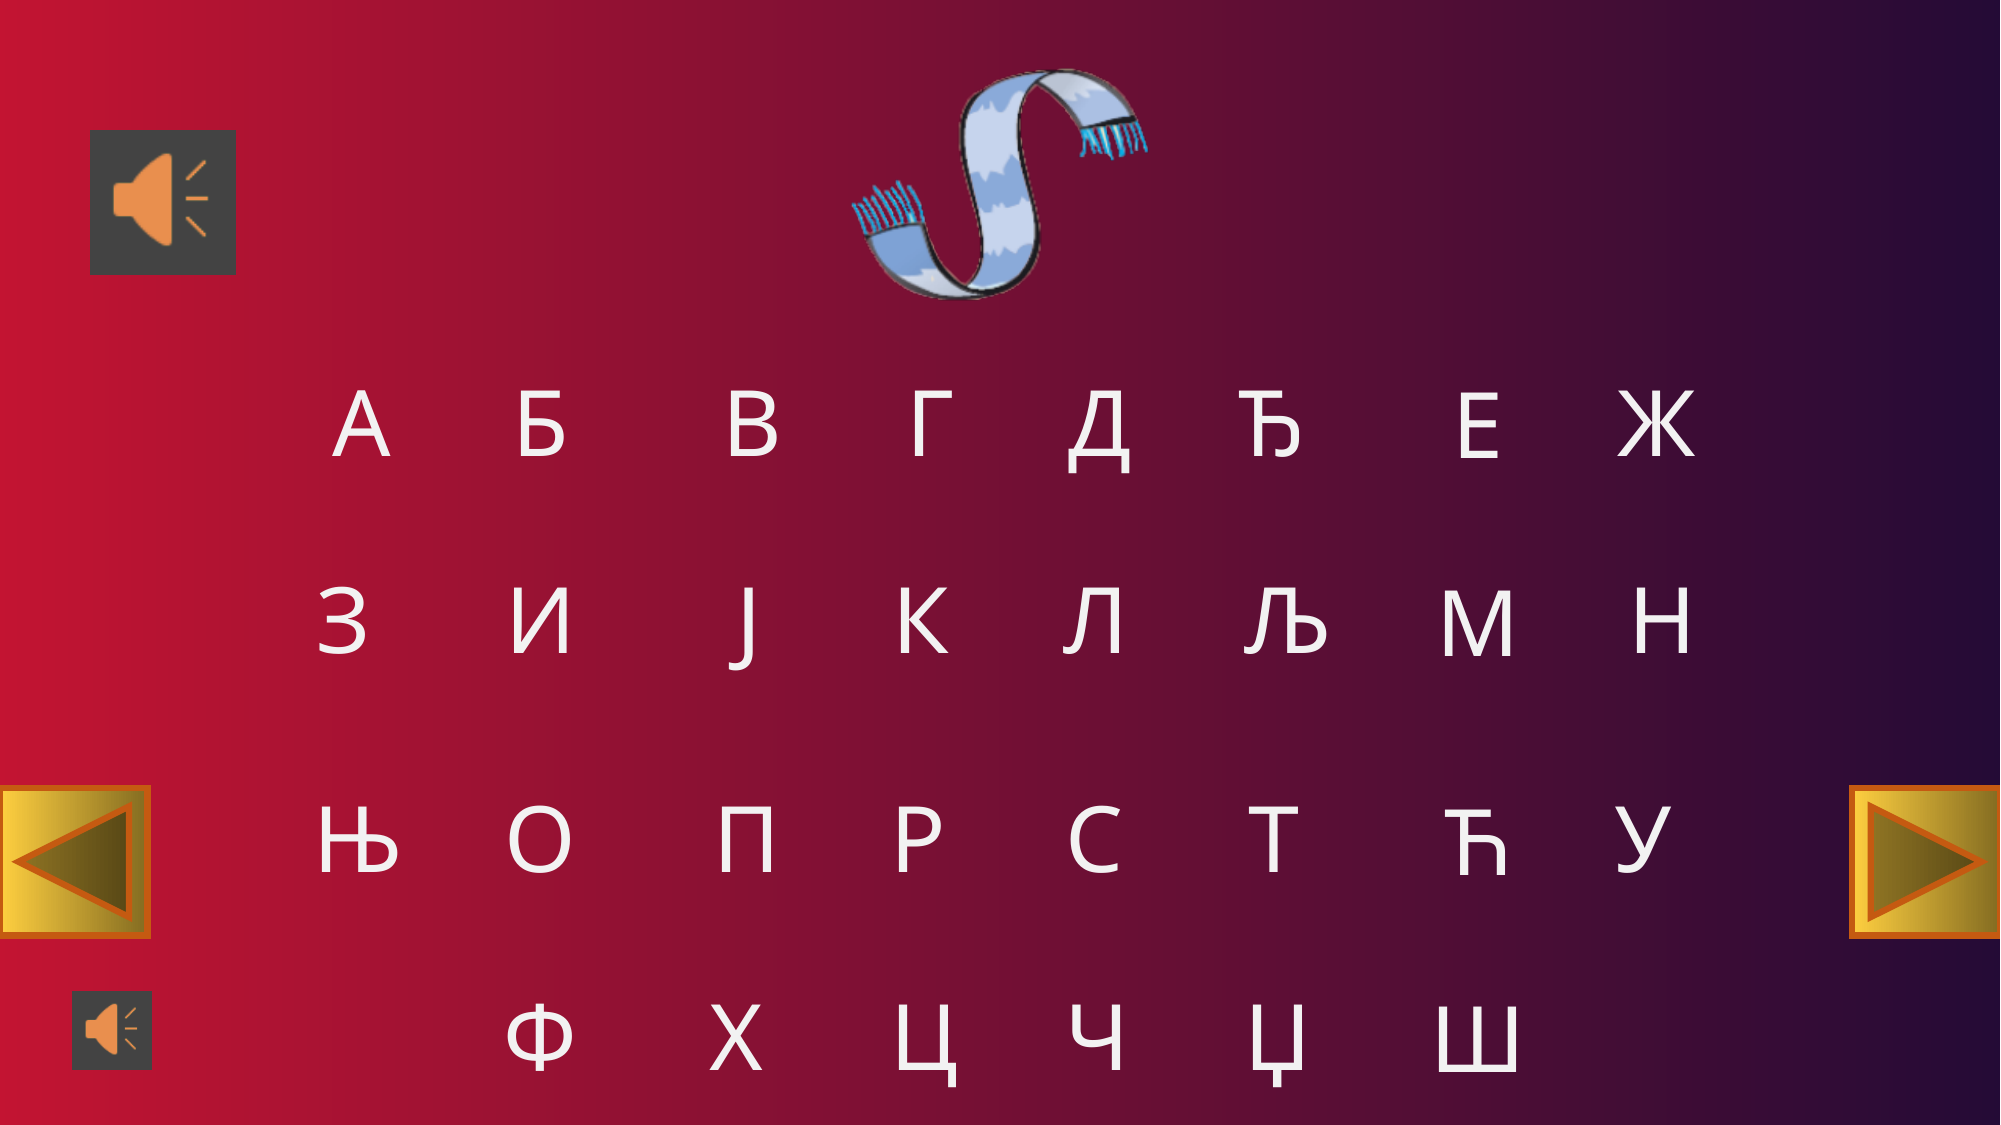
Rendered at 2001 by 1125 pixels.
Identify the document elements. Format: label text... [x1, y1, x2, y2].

text_box Љ [1207, 554, 1369, 680]
text_box [1851, 787, 2000, 937]
text_box Џ [1201, 971, 1354, 1096]
text_box С [1013, 773, 1176, 899]
text_box Њ [267, 773, 446, 899]
text_box О [446, 773, 635, 899]
text_box Ж [1575, 357, 1738, 482]
text_box М [1404, 556, 1552, 682]
text_box Р [840, 773, 996, 899]
picture [71, 989, 153, 1071]
text_box Ф [463, 971, 618, 1096]
text_box Ћ [1399, 776, 1557, 901]
text_box Ц [854, 971, 995, 1096]
text_box Н [1587, 554, 1737, 680]
text_box Л [1021, 554, 1171, 680]
text_box К [855, 554, 986, 680]
text_box П [671, 773, 822, 899]
text_box В [667, 357, 838, 482]
text_box Х [655, 971, 817, 1096]
text_box Т [1193, 773, 1356, 899]
picture [88, 128, 237, 277]
text_box Г [857, 357, 1004, 482]
text_box Ј [679, 554, 820, 680]
text_box Б [457, 357, 627, 482]
text_box Ђ [1196, 357, 1348, 482]
text_box А [267, 357, 457, 482]
text_box [0, 787, 149, 937]
text_box У [1549, 773, 1738, 899]
text_box Ч [1032, 971, 1164, 1096]
text_box И [446, 554, 635, 680]
text_box Д [1023, 357, 1177, 482]
picture [850, 67, 1150, 302]
text_box Ш [1391, 973, 1565, 1099]
text_box Е [1384, 359, 1573, 485]
text_box З [267, 554, 419, 680]
